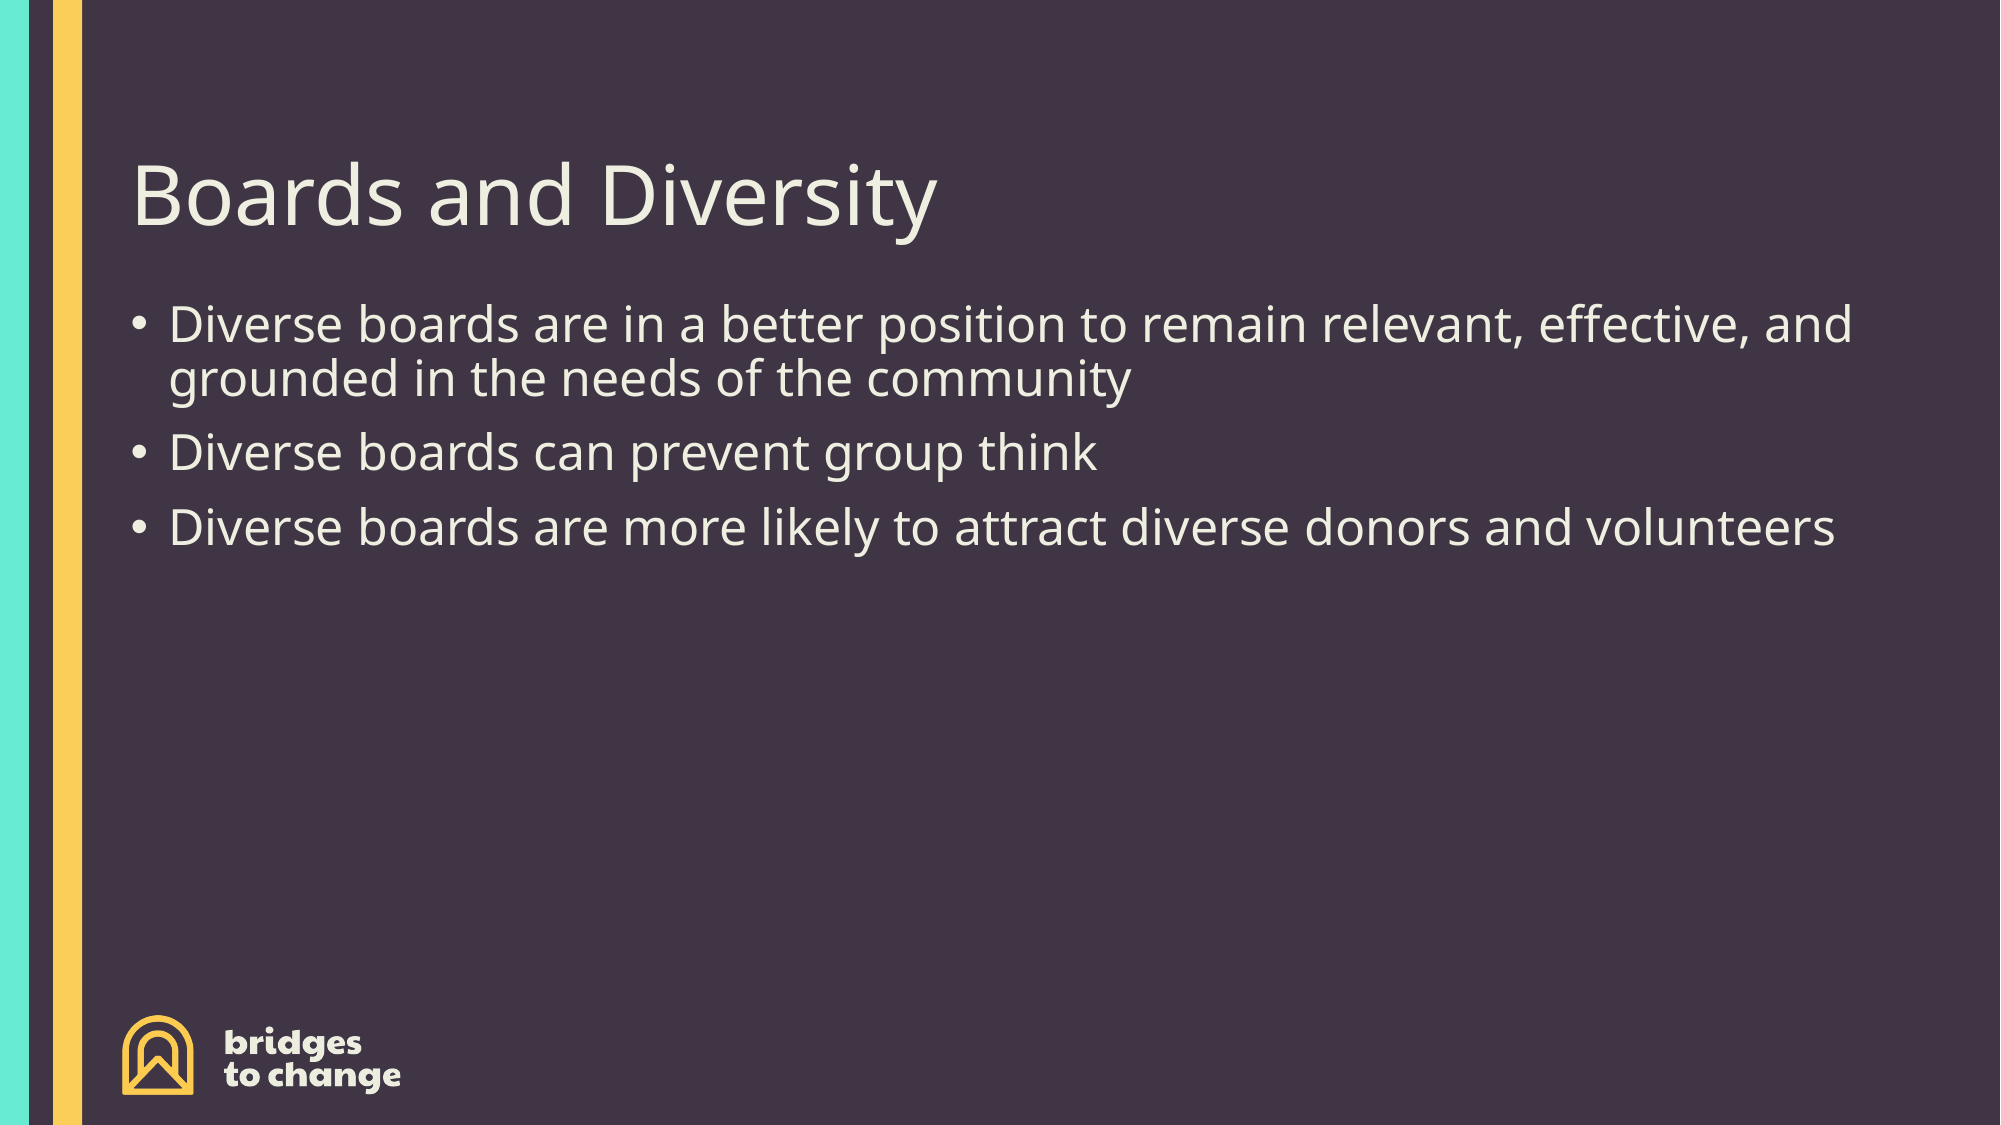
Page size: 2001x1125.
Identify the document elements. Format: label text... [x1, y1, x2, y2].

list Diverse boards are in a better position to remain relevant, effective, and grounded in the needs of the community Diverse boards can prevent group think Diverse boards are more likely to attract diverse donors and volunteers [115, 291, 1885, 1006]
picture [122, 1015, 401, 1095]
title Boards and Diversity [115, 41, 1885, 252]
